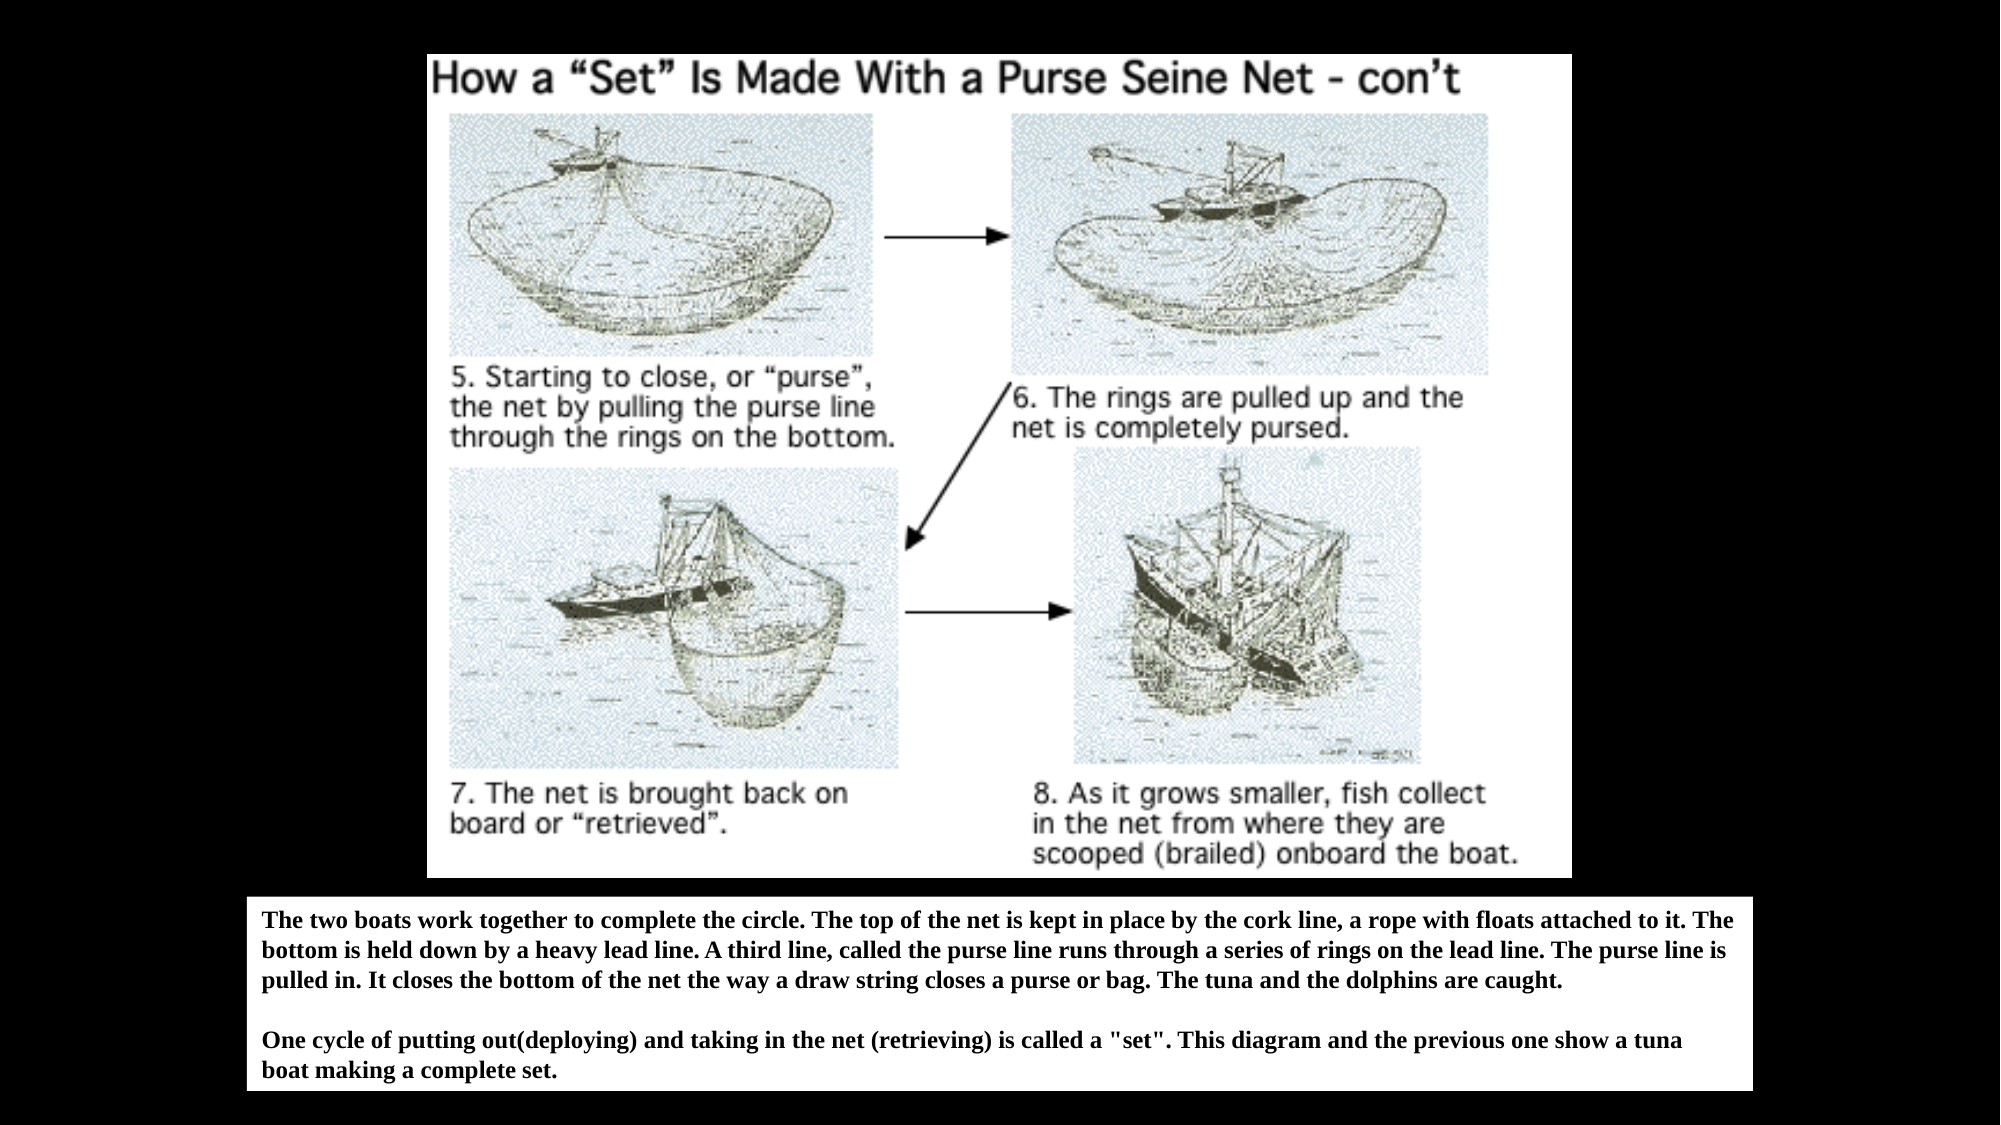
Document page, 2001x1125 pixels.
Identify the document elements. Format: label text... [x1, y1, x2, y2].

picture [427, 54, 1572, 878]
text_box The two boats work together to complete the circle. The top of the net is kept in place by the cork line, a rope with floats attached to it. The bottom is held down by a heavy lead line. A third line, called the purse line runs through a series of rings on the lead line. The purse line is pulled in. It closes the bottom of the net the way a draw string closes a purse or bag. The tuna and the dolphins are caught. One cycle of putting out(deploying) and taking in the net (retrieving) is called a "set". This diagram and the previous one show a tuna boat making a complete set. [246, 896, 1753, 1091]
